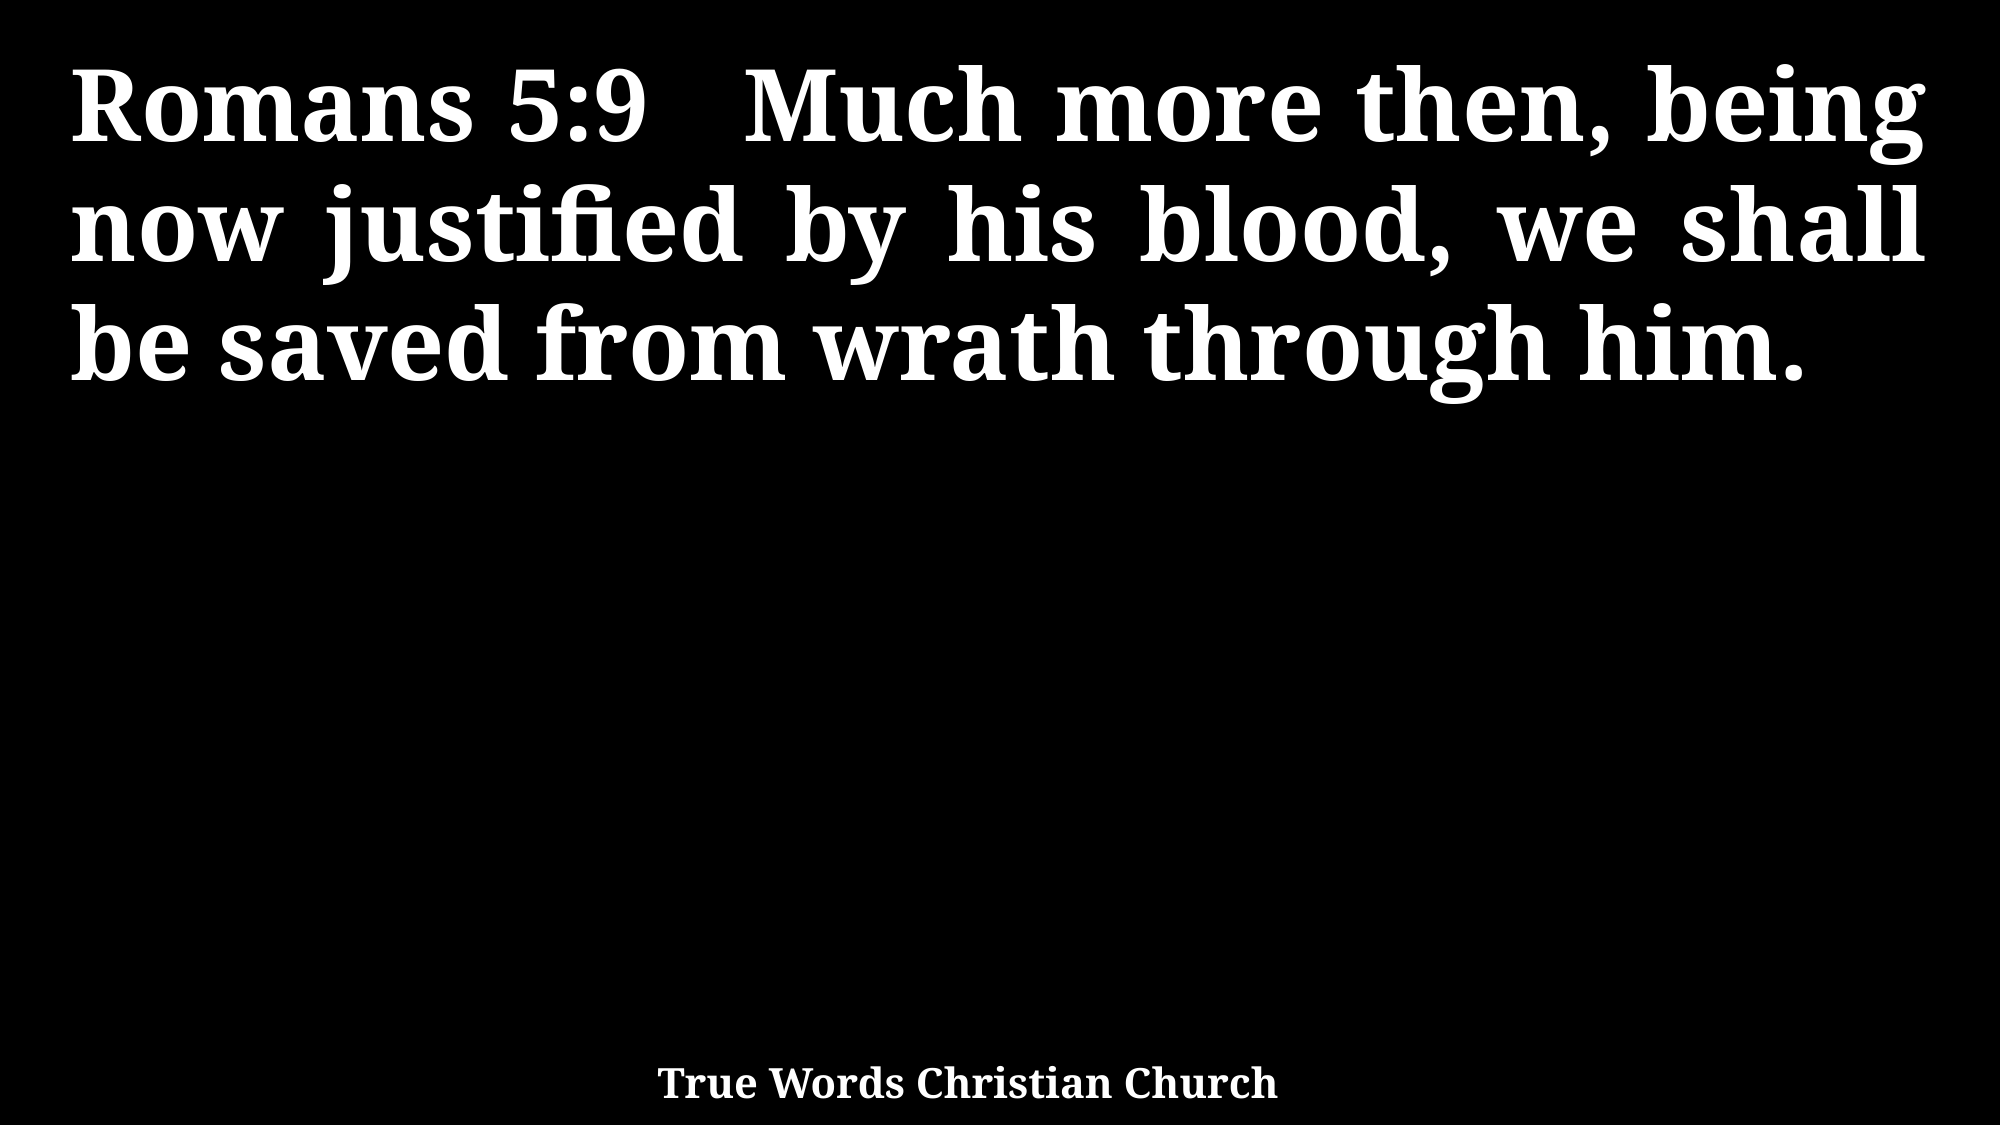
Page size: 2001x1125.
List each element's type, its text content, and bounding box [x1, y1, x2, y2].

text_box True Words Christian Church [642, 1049, 1294, 1114]
text_box Romans 5:9 Much more then, being now justified by his blood, we shall be saved from wrath through him. [55, 33, 1944, 409]
